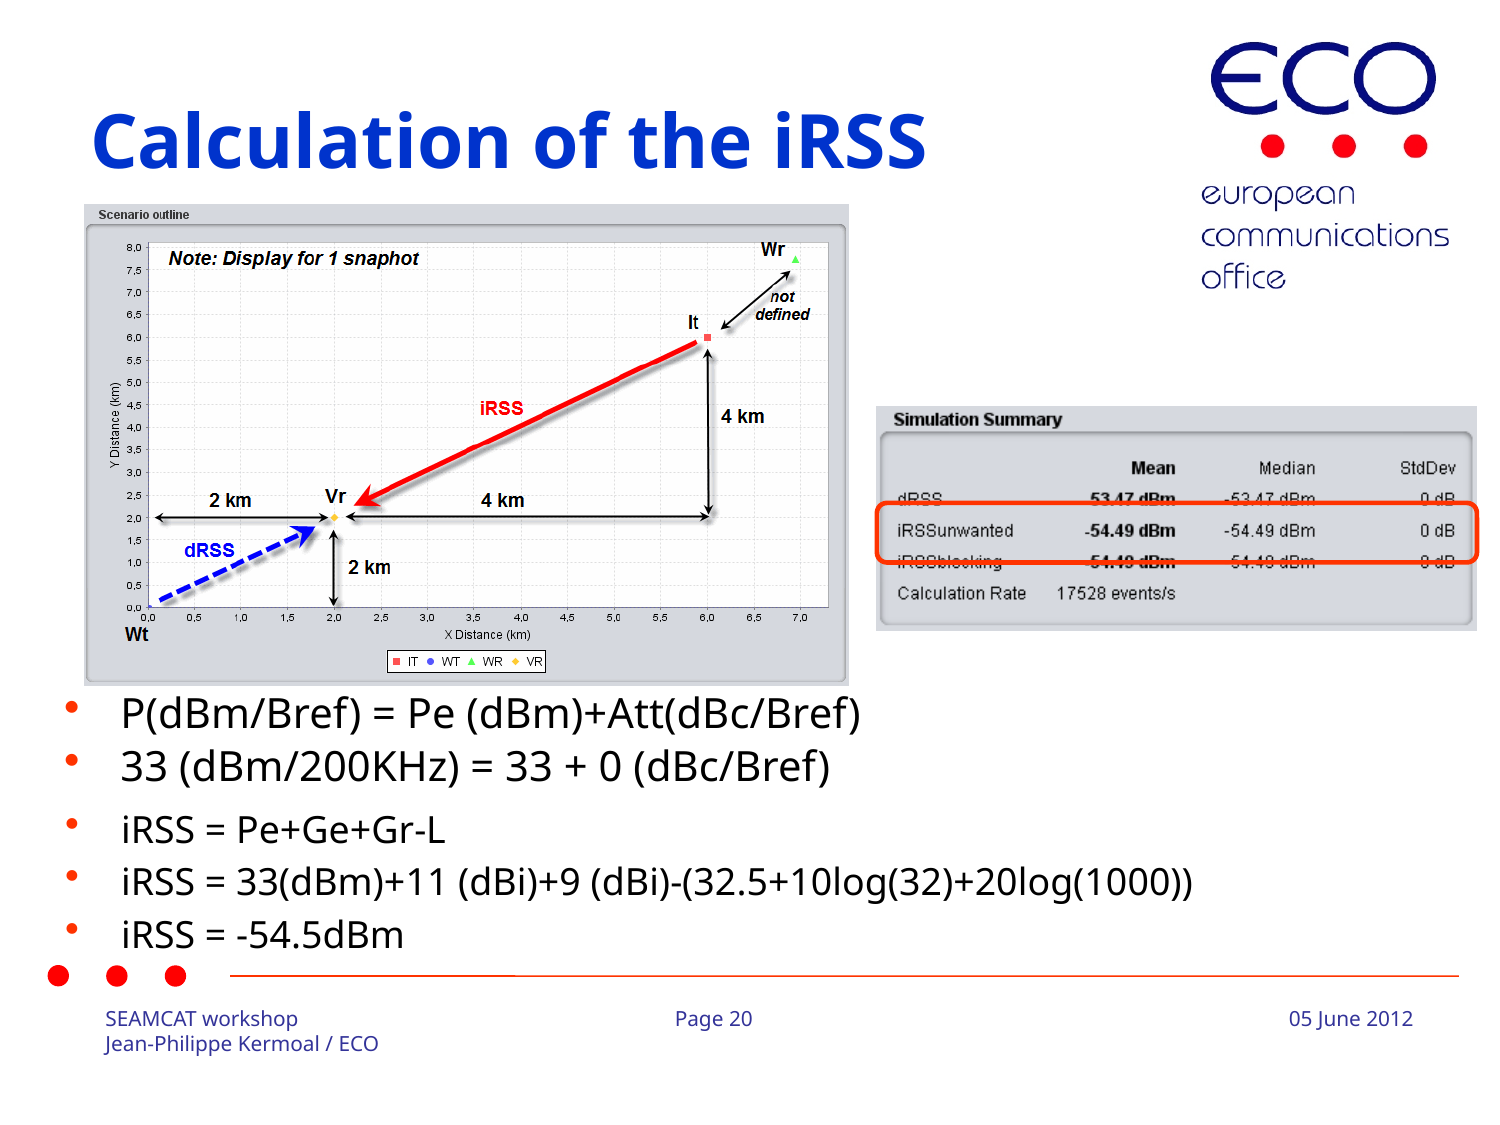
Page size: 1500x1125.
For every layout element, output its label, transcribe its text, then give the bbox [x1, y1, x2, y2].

picture [84, 203, 850, 686]
picture [876, 405, 1478, 631]
text_box P(dBm/Bref) = Pe (dBm)+Att(dBc/Bref) 33 (dBm/200KHz) = 33 + 0 (dBc/Bref) [49, 684, 1202, 808]
picture [1201, 41, 1449, 289]
title Calculation of the iRSS [75, 45, 1425, 233]
list iRSS = Pe+Ge+Gr-L iRSS = 33(dBm)+11 (dBi)+9 (dBi)-(32.5+10log(32)+20log(1000)) iRSS = -54.5dBm [50, 798, 1450, 989]
